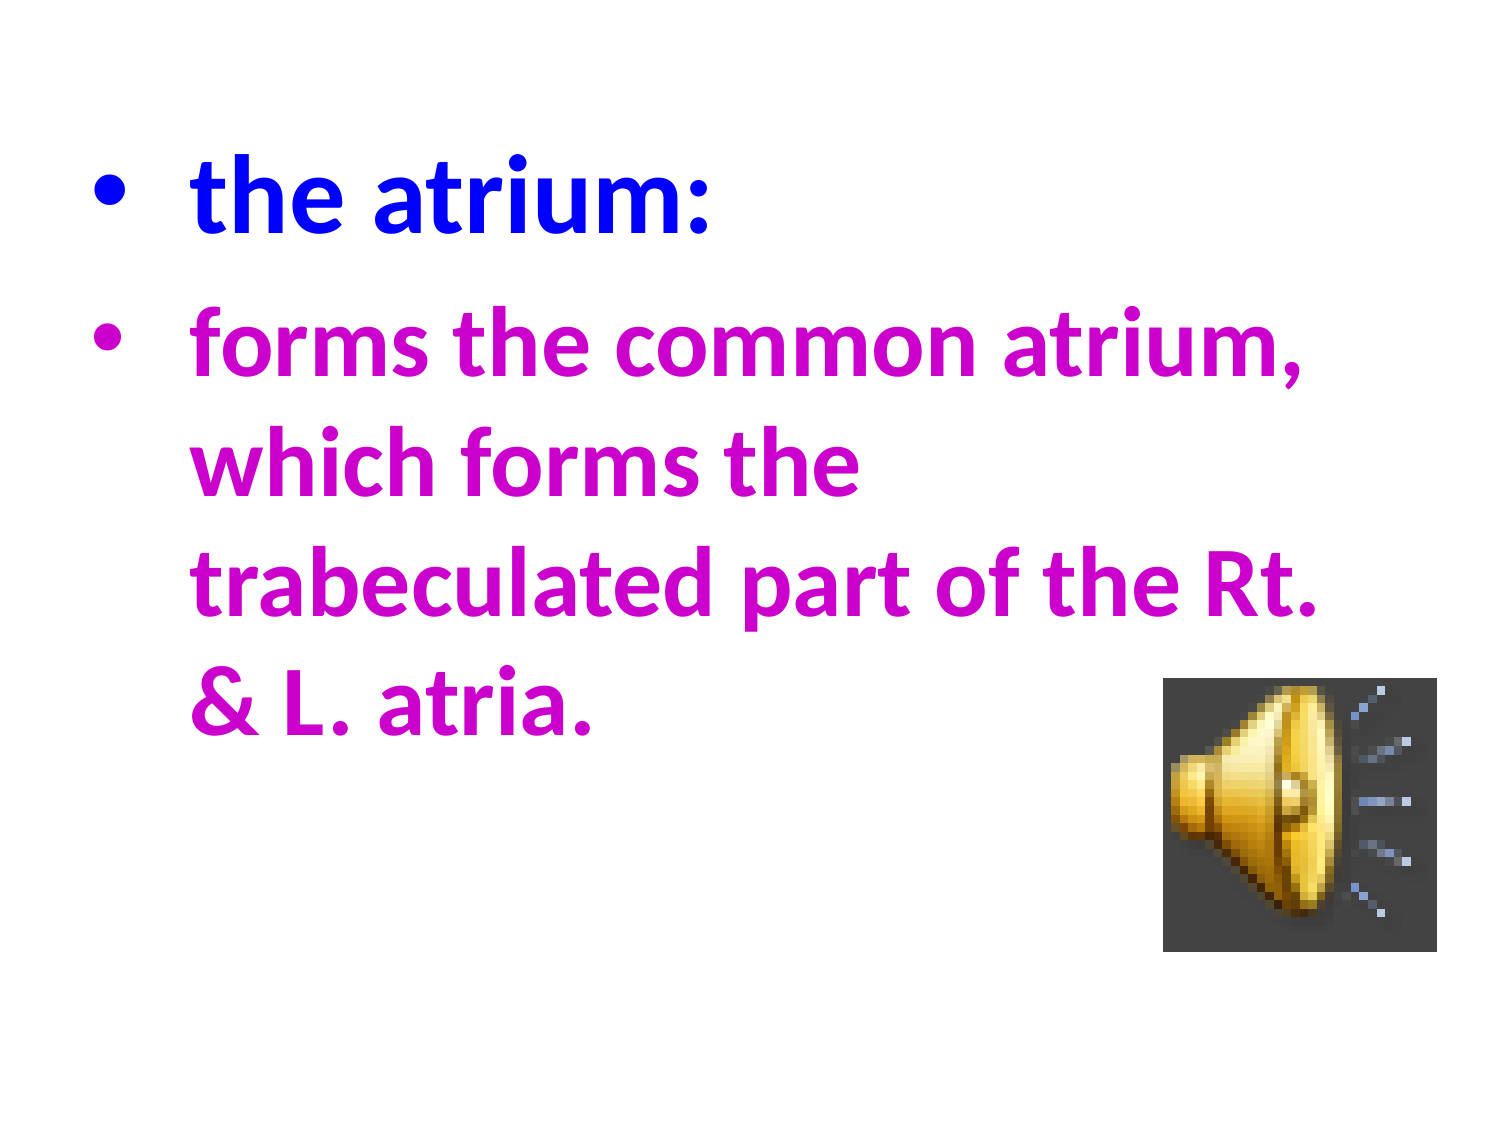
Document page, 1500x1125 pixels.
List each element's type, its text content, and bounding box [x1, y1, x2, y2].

list the atrium: forms the common atrium, which forms the trabeculated part of the Rt. & L. atria. [75, 113, 1425, 1005]
text_box [76, 267, 1427, 1010]
picture [1162, 677, 1438, 953]
